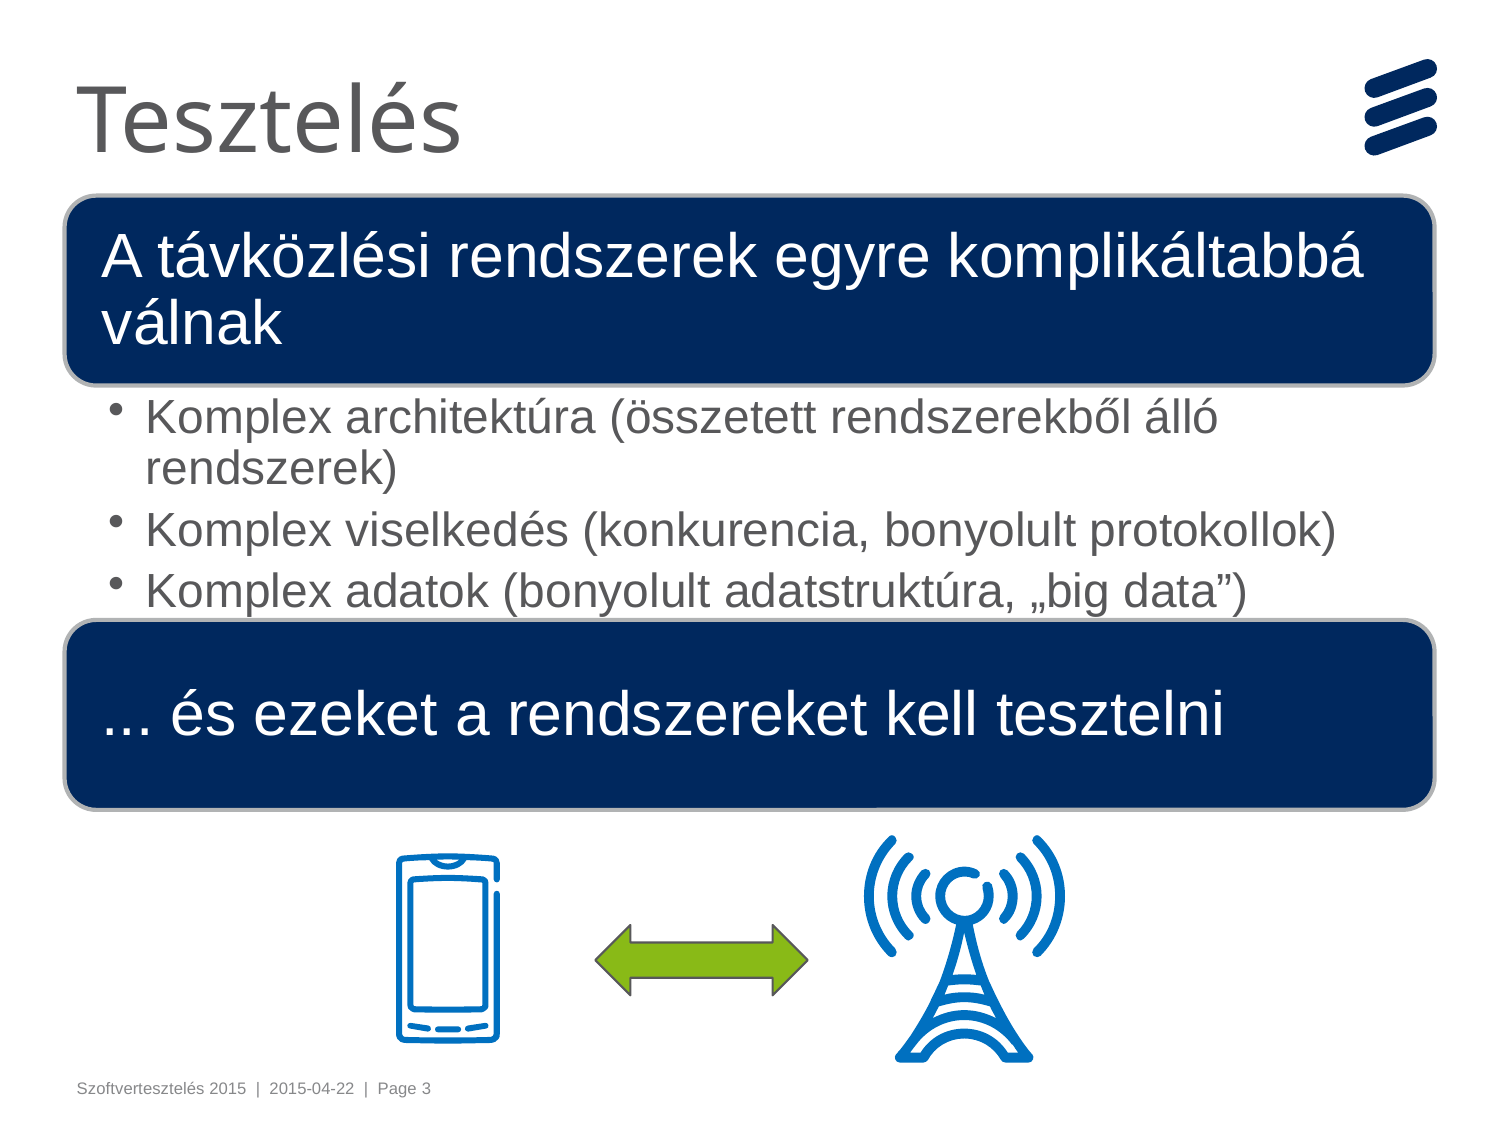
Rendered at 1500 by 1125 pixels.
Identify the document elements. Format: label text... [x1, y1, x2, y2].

text_box [396, 853, 500, 1044]
text_box [1015, 852, 1042, 941]
text_box [887, 852, 914, 941]
text_box [595, 924, 808, 996]
text_box [1032, 835, 1066, 958]
text_box [863, 835, 897, 958]
title Tesztelés [64, 39, 1295, 186]
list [64, 186, 1435, 819]
text_box [894, 866, 1034, 1063]
